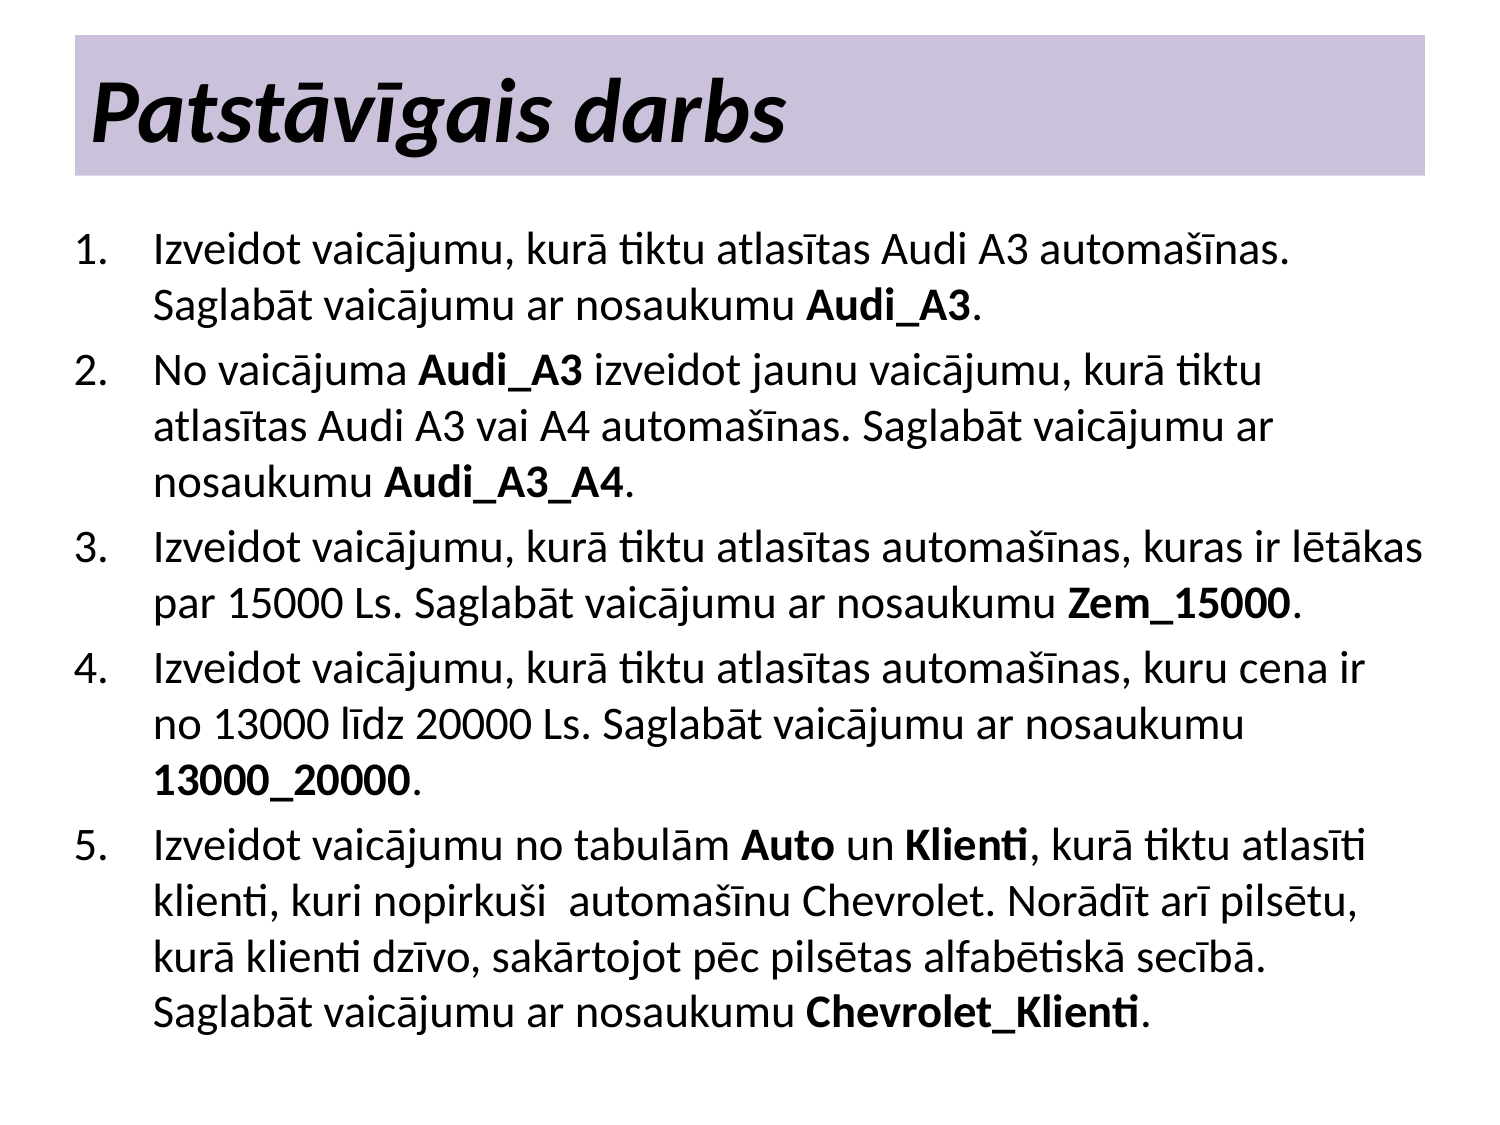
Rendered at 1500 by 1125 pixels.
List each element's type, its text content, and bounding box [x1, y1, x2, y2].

list Izveidot vaicājumu, kurā tiktu atlasītas Audi A3 automašīnas. Saglabāt vaicājumu ar nosaukumu Audi_A3. No vaicājuma Audi_A3 izveidot jaunu vaicājumu, kurā tiktu atlasītas Audi A3 vai A4 automašīnas. Saglabāt vaicājumu ar nosaukumu Audi_A3_A4. Izveidot vaicājumu, kurā tiktu atlasītas automašīnas, kuras ir lētākas par 15000 Ls. Saglabāt vaicājumu ar nosaukumu Zem_15000. Izveidot vaicājumu, kurā tiktu atlasītas automašīnas, kuru cena ir no 13000 līdz 20000 Ls. Saglabāt vaicājumu ar nosaukumu 13000_20000. Izveidot vaicājumu no tabulām Auto un Klienti, kurā tiktu atlasīti klienti, kuri nopirkuši automašīnu Chevrolet. Norādīt arī pilsētu, kurā klienti dzīvo, sakārtojot pēc pilsētas alfabētiskā secībā. Saglabāt vaicājumu ar nosaukumu Chevrolet_Klienti. [58, 210, 1442, 1090]
title Patstāvīgais darbs [75, 35, 1425, 176]
